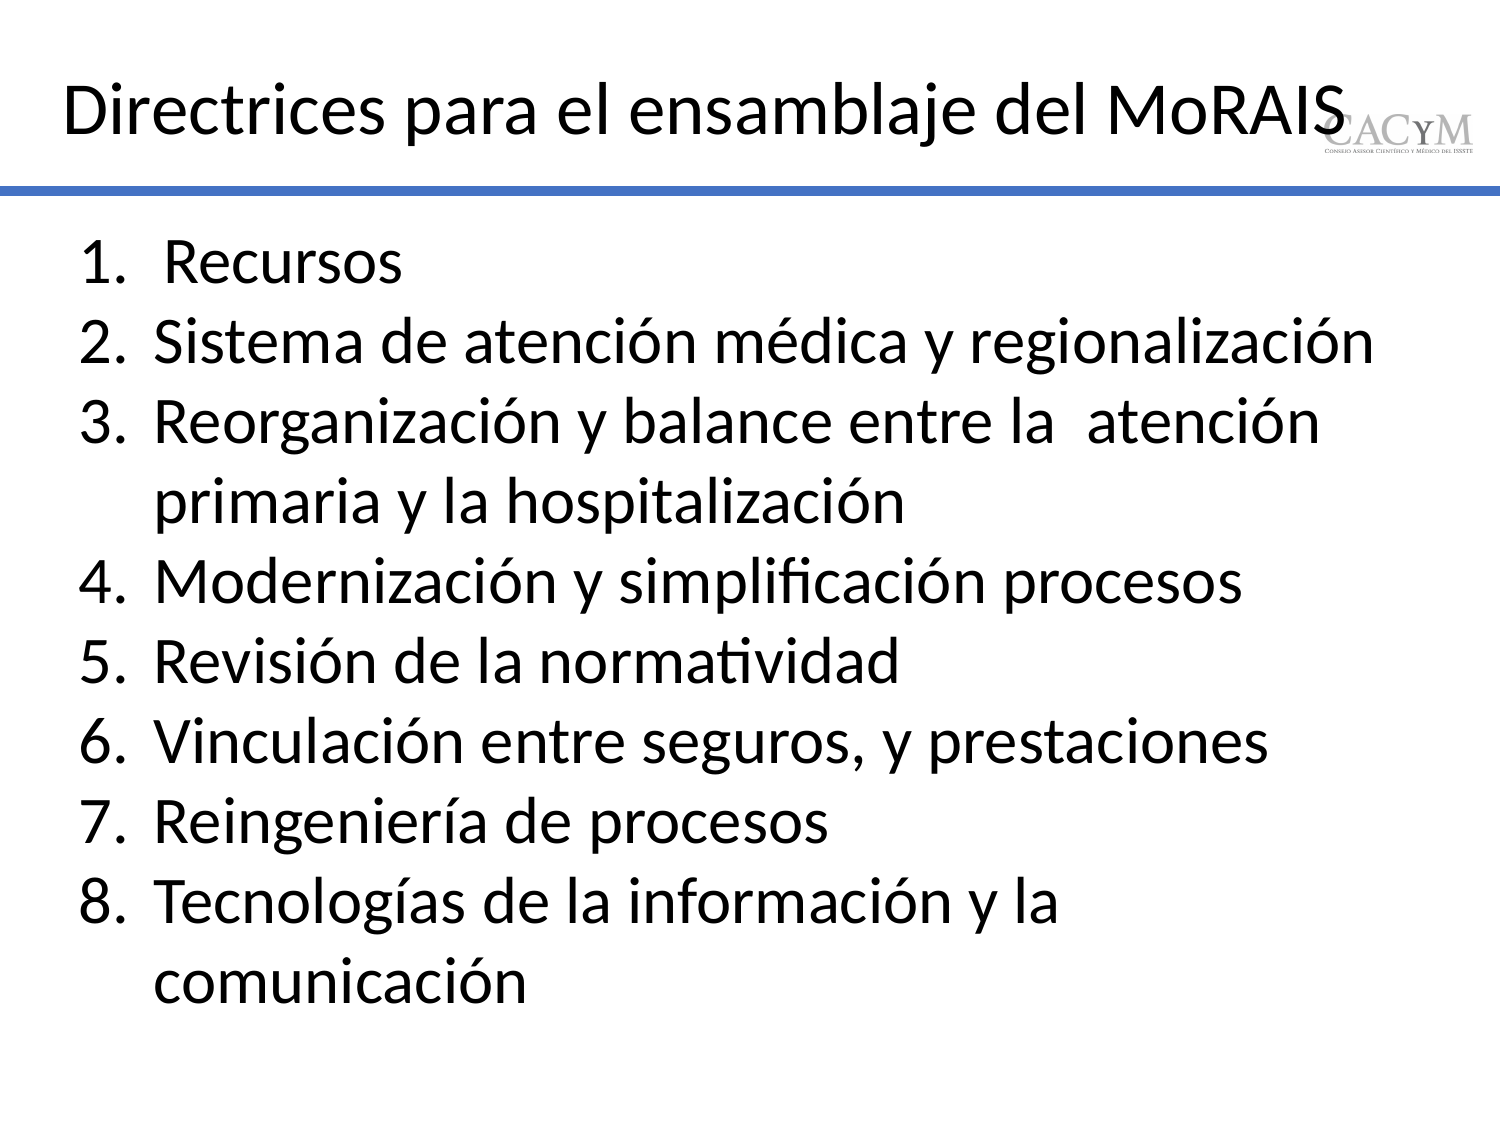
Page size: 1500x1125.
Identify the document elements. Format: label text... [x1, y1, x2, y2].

text_box Directrices para el ensamblaje del MoRAIS [47, 52, 1380, 157]
picture [1324, 114, 1473, 153]
text_box Recursos Sistema de atención médica y regionalización Reorganización y balance entre la atención primaria y la hospitalización Modernización y simplificación procesos Revisión de la normatividad Vinculación entre seguros, y prestaciones Reingeniería de procesos Tecnologías de la información y la comunicación [63, 209, 1454, 1024]
